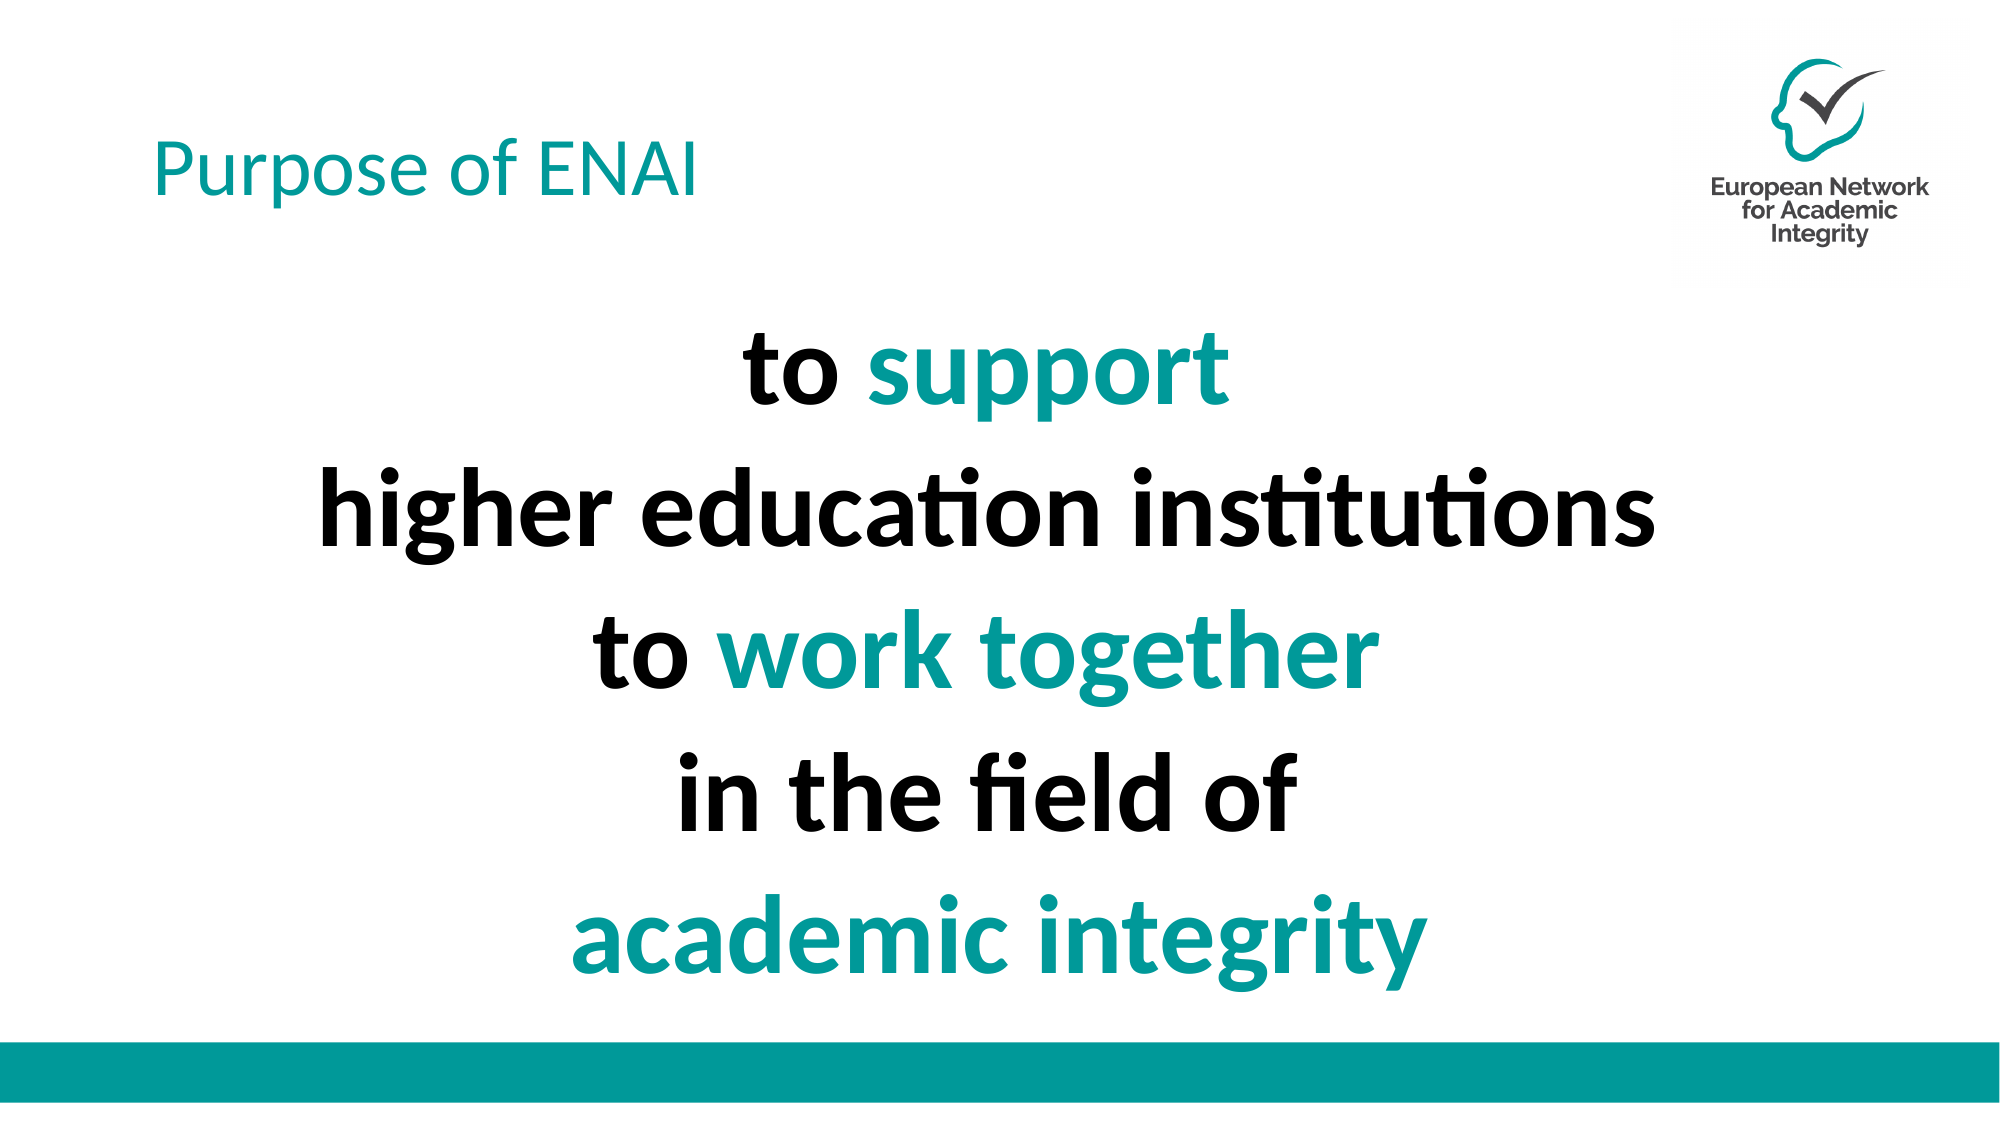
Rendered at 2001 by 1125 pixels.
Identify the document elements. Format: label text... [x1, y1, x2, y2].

picture [1671, 18, 1970, 288]
title Purpose of ENAI [137, 59, 1650, 278]
list to support higher education institutions to work together in the field of academic integrity [137, 299, 1863, 1014]
